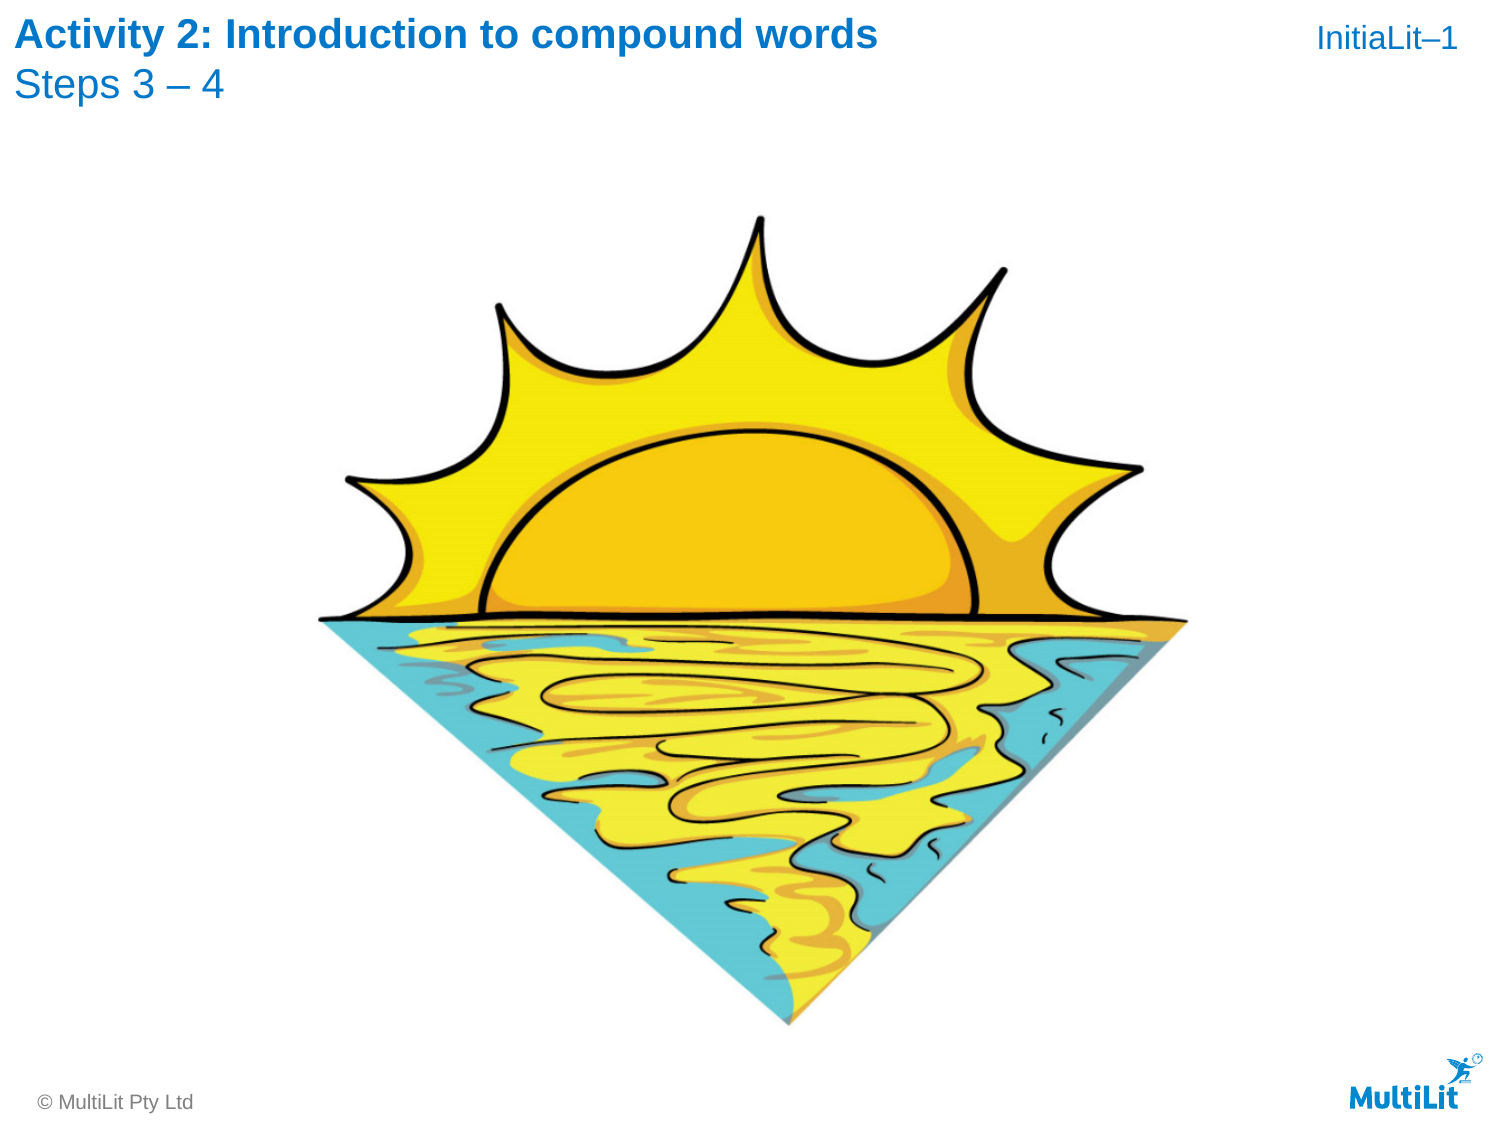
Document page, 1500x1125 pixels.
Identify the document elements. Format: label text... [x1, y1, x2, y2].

text_box Activity 2: Introduction to compound words Steps 3 – 4 [0, 0, 1014, 115]
picture [1471, 1053, 1483, 1068]
picture [296, 200, 1201, 1036]
